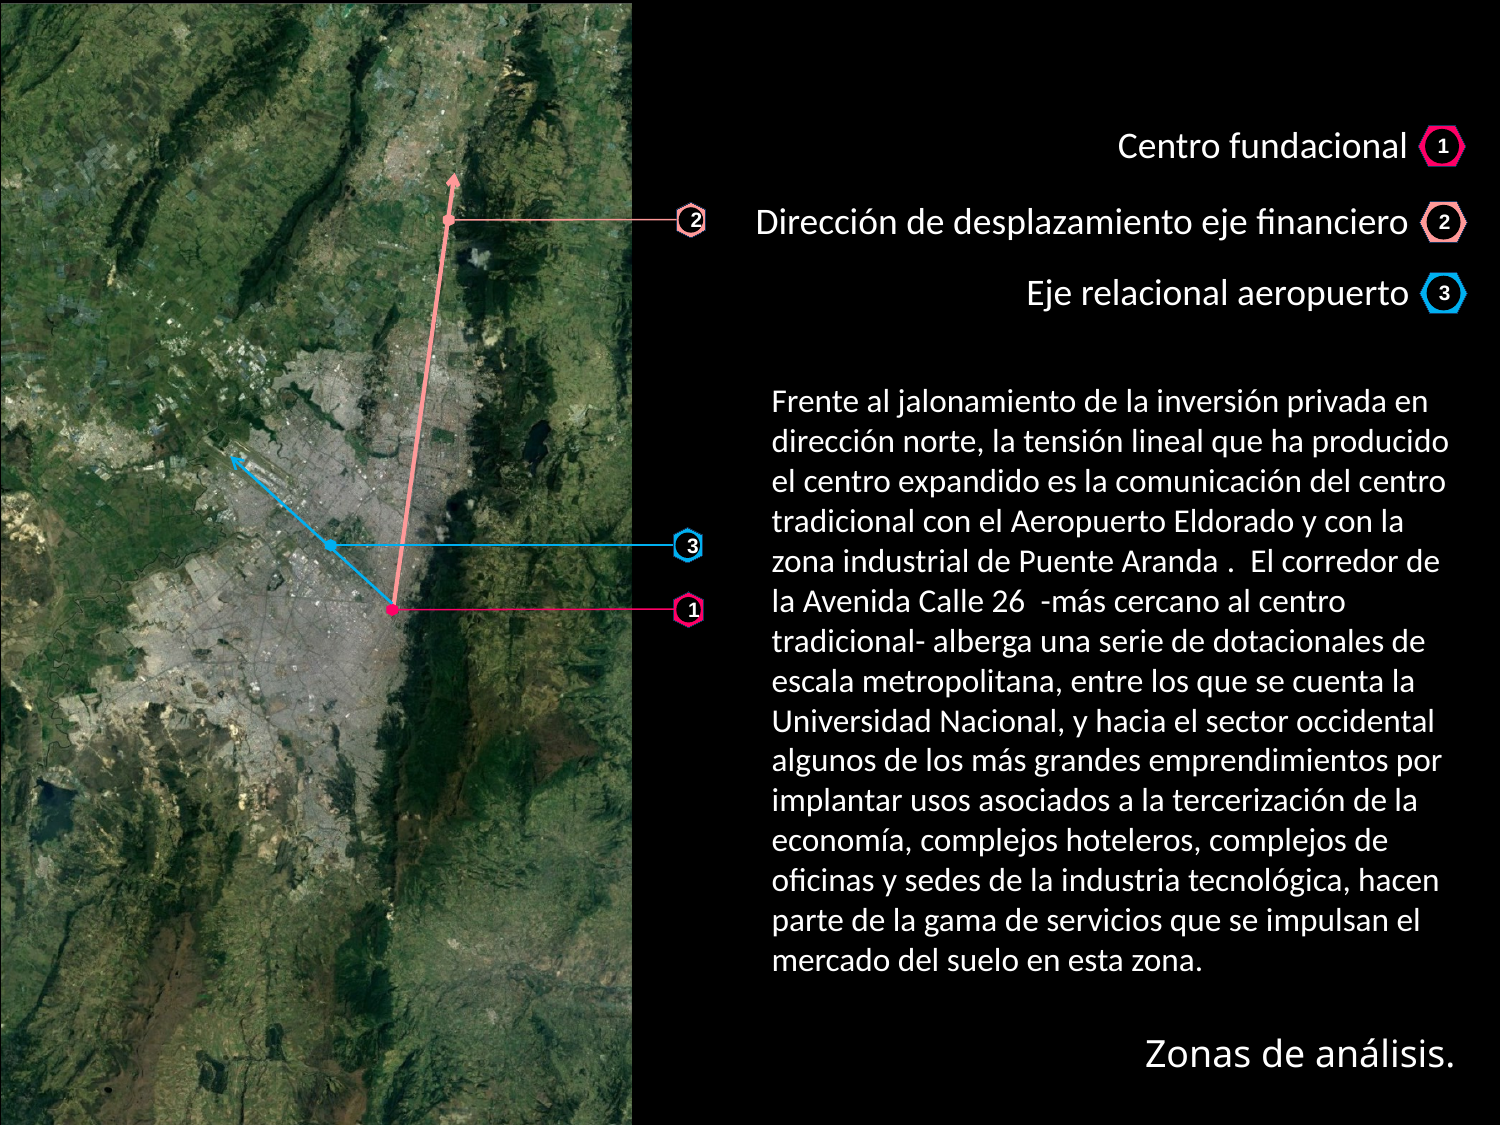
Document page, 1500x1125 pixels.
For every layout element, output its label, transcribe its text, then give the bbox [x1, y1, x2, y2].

text_box Dirección de desplazamiento eje financiero [738, 201, 1424, 250]
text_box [736, 113, 1466, 192]
text_box Zonas de análisis. [667, 1023, 1471, 1083]
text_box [670, 204, 712, 235]
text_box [668, 594, 709, 625]
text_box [229, 455, 393, 604]
text_box [1417, 280, 1424, 306]
picture [0, 5, 877, 1125]
text_box [1417, 209, 1424, 236]
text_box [392, 172, 455, 544]
text_box Eje relacional aeropuerto [881, 260, 1425, 321]
text_box [1463, 209, 1469, 236]
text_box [667, 530, 708, 561]
text_box [1463, 280, 1469, 306]
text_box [397, 554, 455, 607]
text_box 3 [1424, 272, 1463, 338]
text_box 2 [1424, 201, 1463, 267]
text_box Frente al jalonamiento de la inversión privada en dirección norte, la tensión lineal que ha producido el centro expandido es la comunicación del centro tradicional con el Aeropuerto Eldorado y con la zona industrial de Puente Aranda . El corredor de la Avenida Calle 26 -más cercano al centro tradicional- alberga una serie de dotacionales de escala metropolitana, entre los que se cuenta la Universidad Nacional, y hacia el sector occidental algunos de los más grandes emprendimientos por implantar usos asociados a la tercerización de la economía, complejos hoteleros, complejos de oficinas y sedes de la industria tecnológica, hacen parte de la gama de servicios que se impulsan el mercado del suelo en esta zona. [756, 371, 1472, 986]
